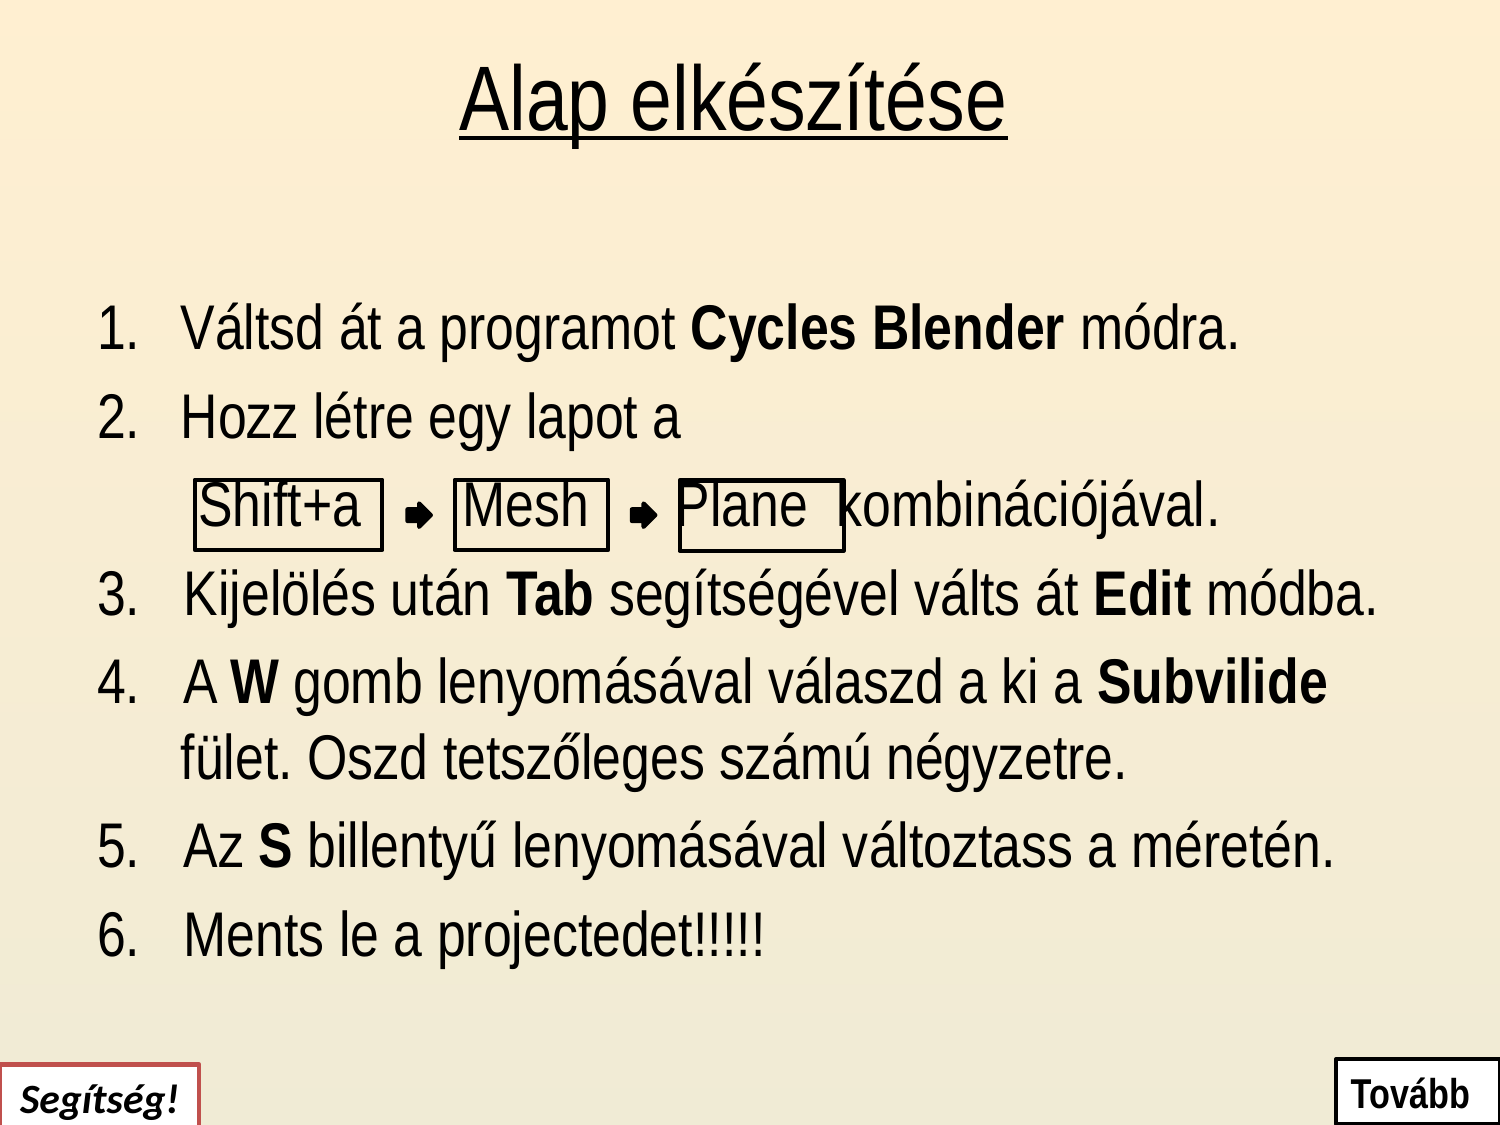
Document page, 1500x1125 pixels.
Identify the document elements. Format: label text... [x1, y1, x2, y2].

text_box [193, 478, 384, 552]
text_box [629, 501, 658, 529]
text_box Tovább [1334, 1057, 1500, 1125]
text_box [405, 501, 433, 529]
title Alap elkészítése [58, 0, 1409, 188]
list Váltsd át a programot Cycles Blender módra. Hozz létre egy lapot a Shift+a Mesh Plane kombinációjával. 3. Kijelölés után Tab segítségével válts át Edit módba. 4. A W gomb lenyomásával válaszd a ki a Subvilide fület. Oszd tetszőleges számú négyzetre. 5. Az S billentyű lenyomásával változtass a méretén. 6. Ments le a projectedet!!!!! [82, 278, 1432, 1035]
text_box [678, 478, 846, 553]
text_box Segítség! [0, 1062, 201, 1125]
text_box [453, 478, 610, 552]
